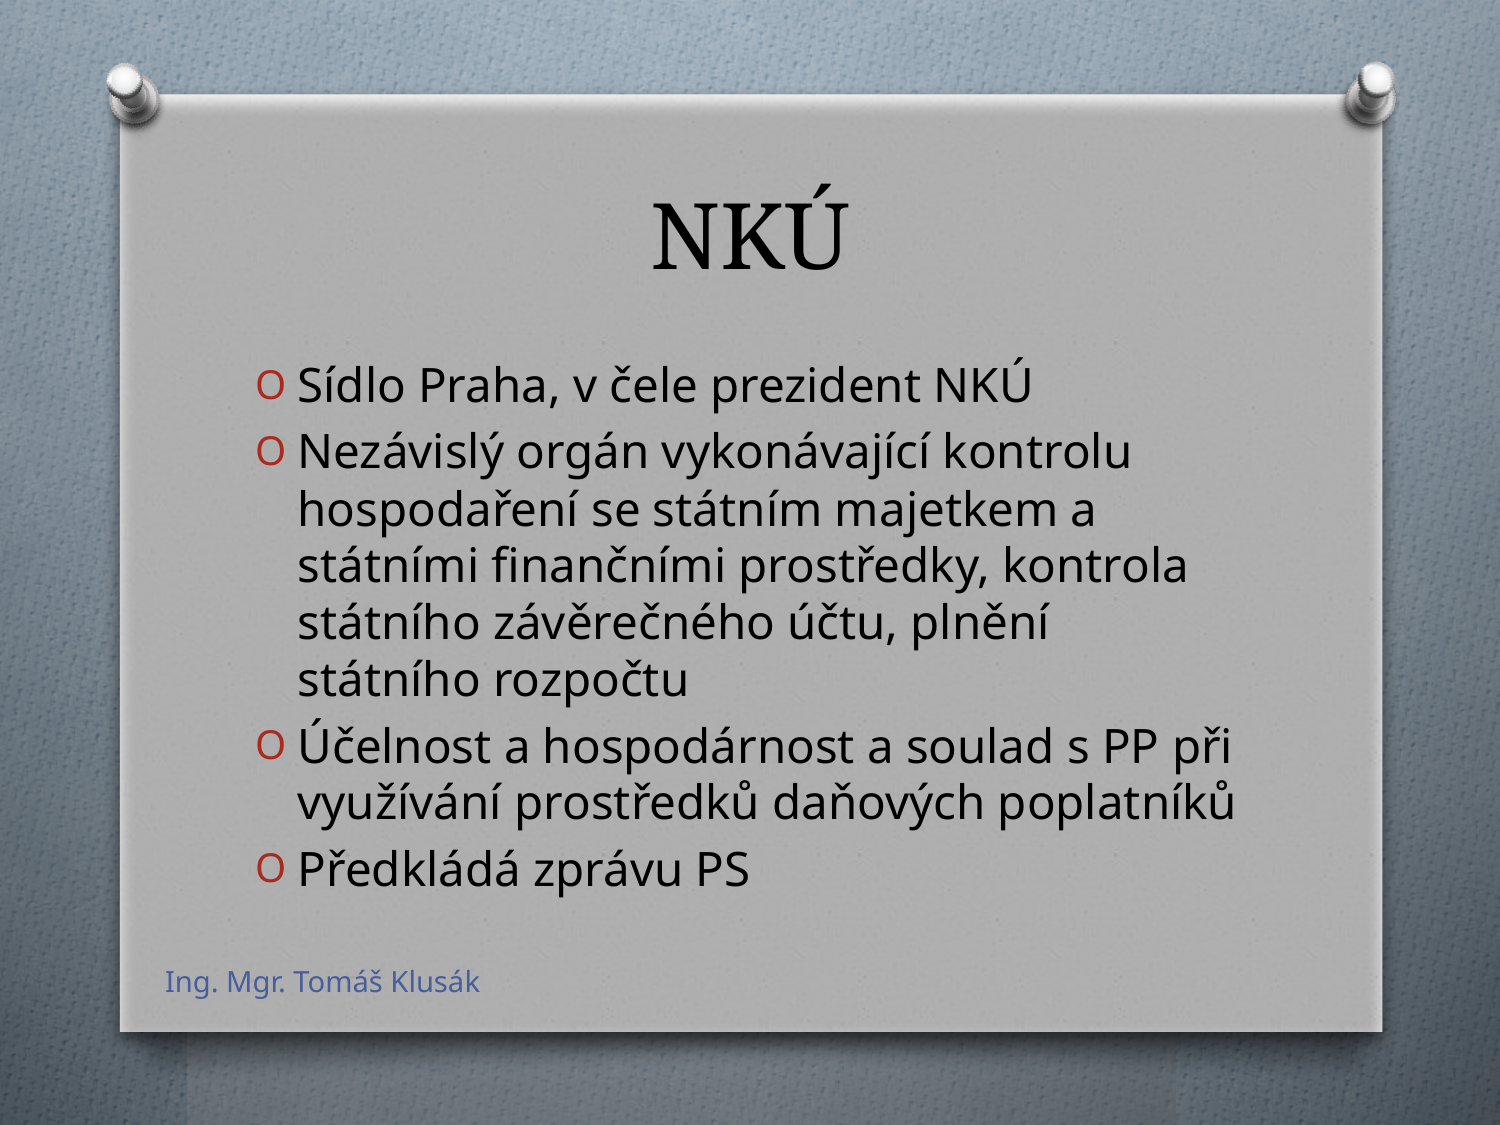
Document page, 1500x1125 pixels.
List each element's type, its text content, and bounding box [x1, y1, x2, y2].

list Sídlo Praha, v čele prezident NKÚ Nezávislý orgán vykonávající kontrolu hospodaření se státním majetkem a státními finančními prostředky, kontrola státního závěrečného účtu, plnění státního rozpočtu Účelnost a hospodárnost a soulad s PP při využívání prostředků daňových poplatníků Předkládá zprávu PS [240, 347, 1257, 939]
title NKÚ [179, 134, 1323, 332]
footer Ing. Mgr. Tomáš Klusák [150, 952, 1059, 1013]
picture [75, 29, 198, 153]
picture [1317, 35, 1439, 156]
